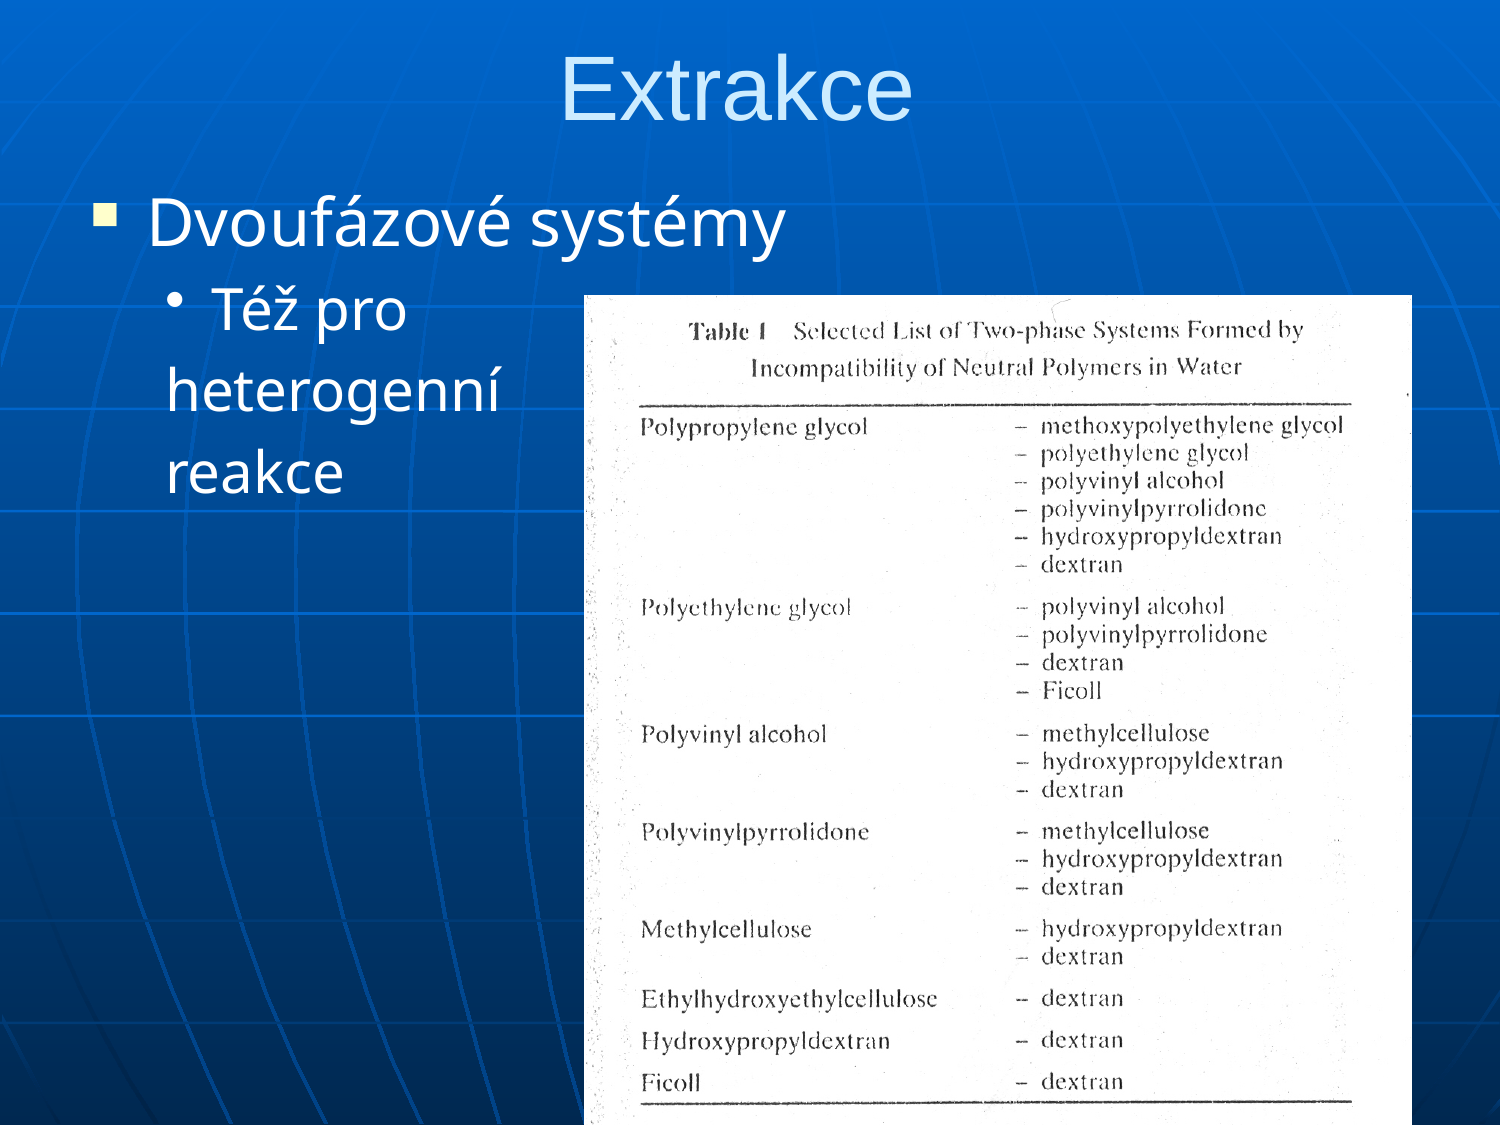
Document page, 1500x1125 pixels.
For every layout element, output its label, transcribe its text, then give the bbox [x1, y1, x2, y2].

title Extrakce [75, 45, 1425, 172]
picture [584, 295, 1412, 1125]
list Dvoufázové systémy Též pro heterogenní reakce [75, 172, 1425, 1006]
